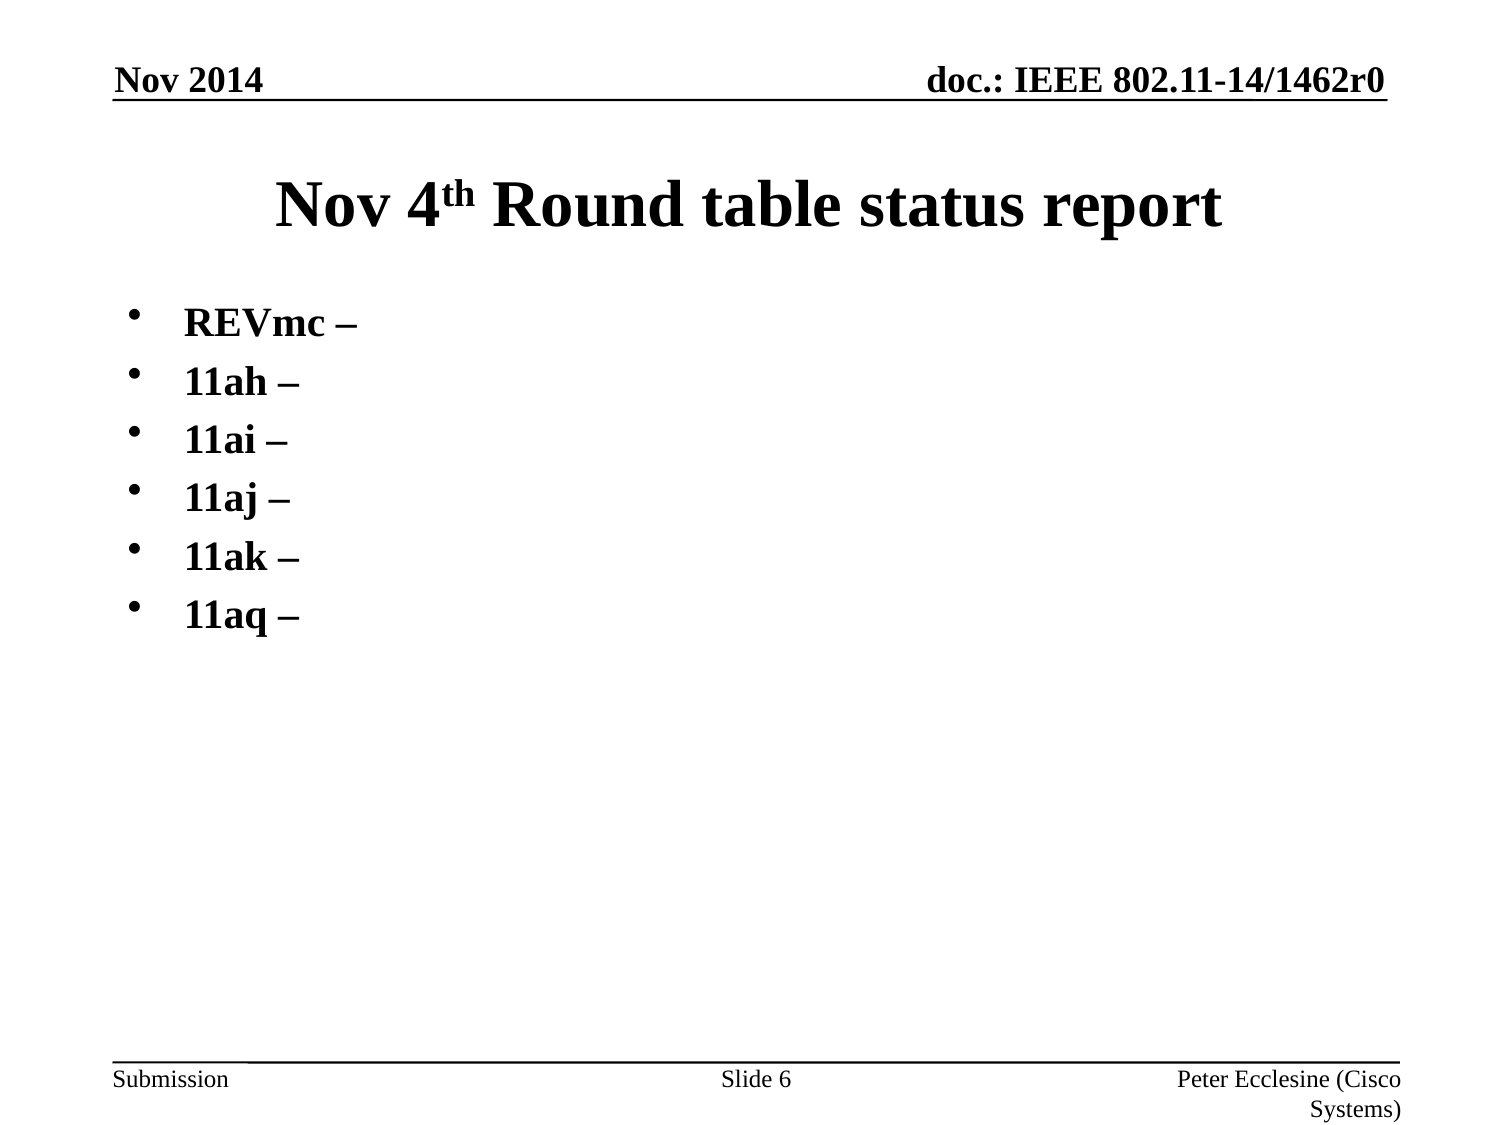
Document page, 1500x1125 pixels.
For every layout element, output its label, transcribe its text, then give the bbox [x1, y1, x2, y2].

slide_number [114, 54, 272, 101]
title Nov 4th Round table status report [112, 112, 1388, 287]
list REVmc – 11ah – 11ai – 11aj – 11ak – 11aq – [112, 287, 1388, 1051]
footer Peter Ecclesine (Cisco Systems) [1164, 1061, 1402, 1093]
slide_number Slide 6 [712, 1061, 800, 1093]
